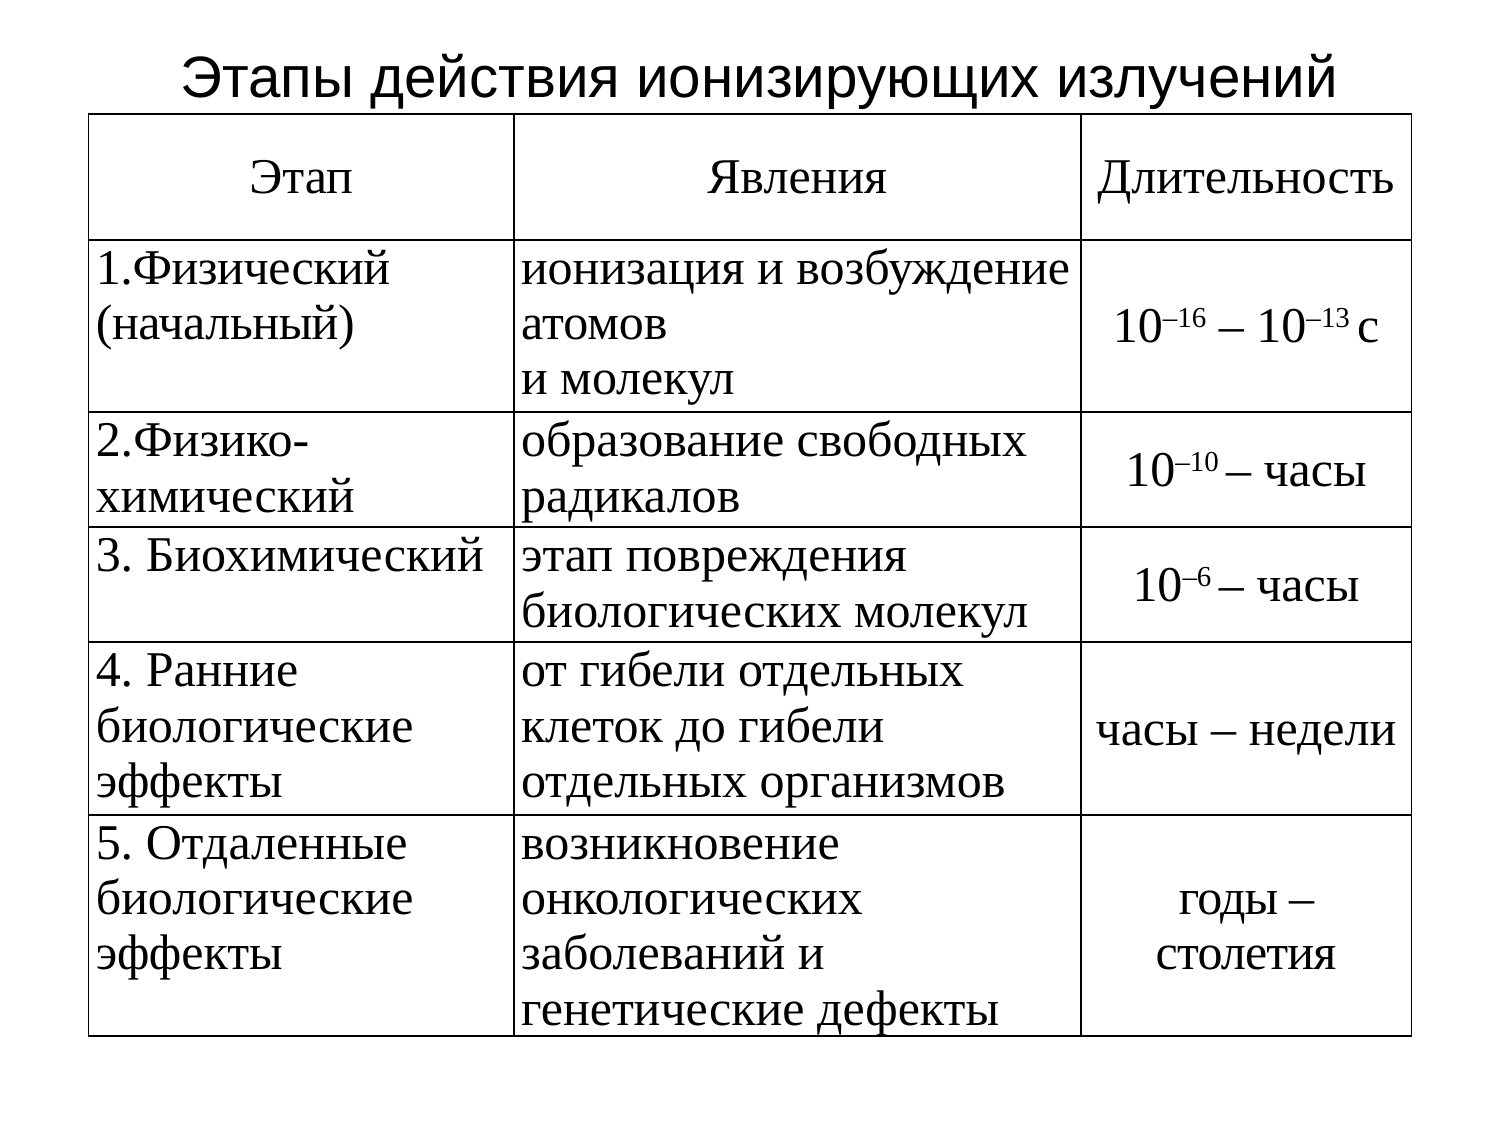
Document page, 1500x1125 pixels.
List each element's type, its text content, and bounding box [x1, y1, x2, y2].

table_cell часы – недели [1082, 643, 1411, 814]
table_cell 2.Физико-химический [89, 413, 513, 526]
table_cell годы – столетия [1082, 816, 1411, 1035]
table_cell этап повреждения биологических молекул [515, 528, 1080, 641]
table_cell 5. Отдаленные биологические эффекты [89, 816, 513, 1035]
table_header Этап [89, 115, 513, 239]
table_cell возникновение онкологических заболеваний и генетические дефекты [515, 816, 1080, 1035]
table_cell 4. Ранние биологические эффекты [89, 643, 513, 814]
table_cell от гибели отдельных клеток до гибели отдельных организмов [515, 643, 1080, 814]
table_cell 3. Биохимический [89, 528, 513, 641]
table_header Явления [515, 117, 1080, 239]
table_cell образование свободных радикалов [515, 413, 1080, 526]
table_cell ионизация и возбуждение атомов и молекул [515, 241, 1080, 411]
table_header Длительность [1082, 115, 1411, 239]
text_box Этапы действия ионизирующих излучений [165, 31, 1354, 117]
table_cell 10–10 – часы [1082, 413, 1411, 526]
table_cell 1.Физический (начальный) [89, 241, 513, 411]
table_cell 10–16 – 10–13 с [1082, 241, 1411, 411]
table_cell 10–6 – часы [1082, 528, 1411, 641]
